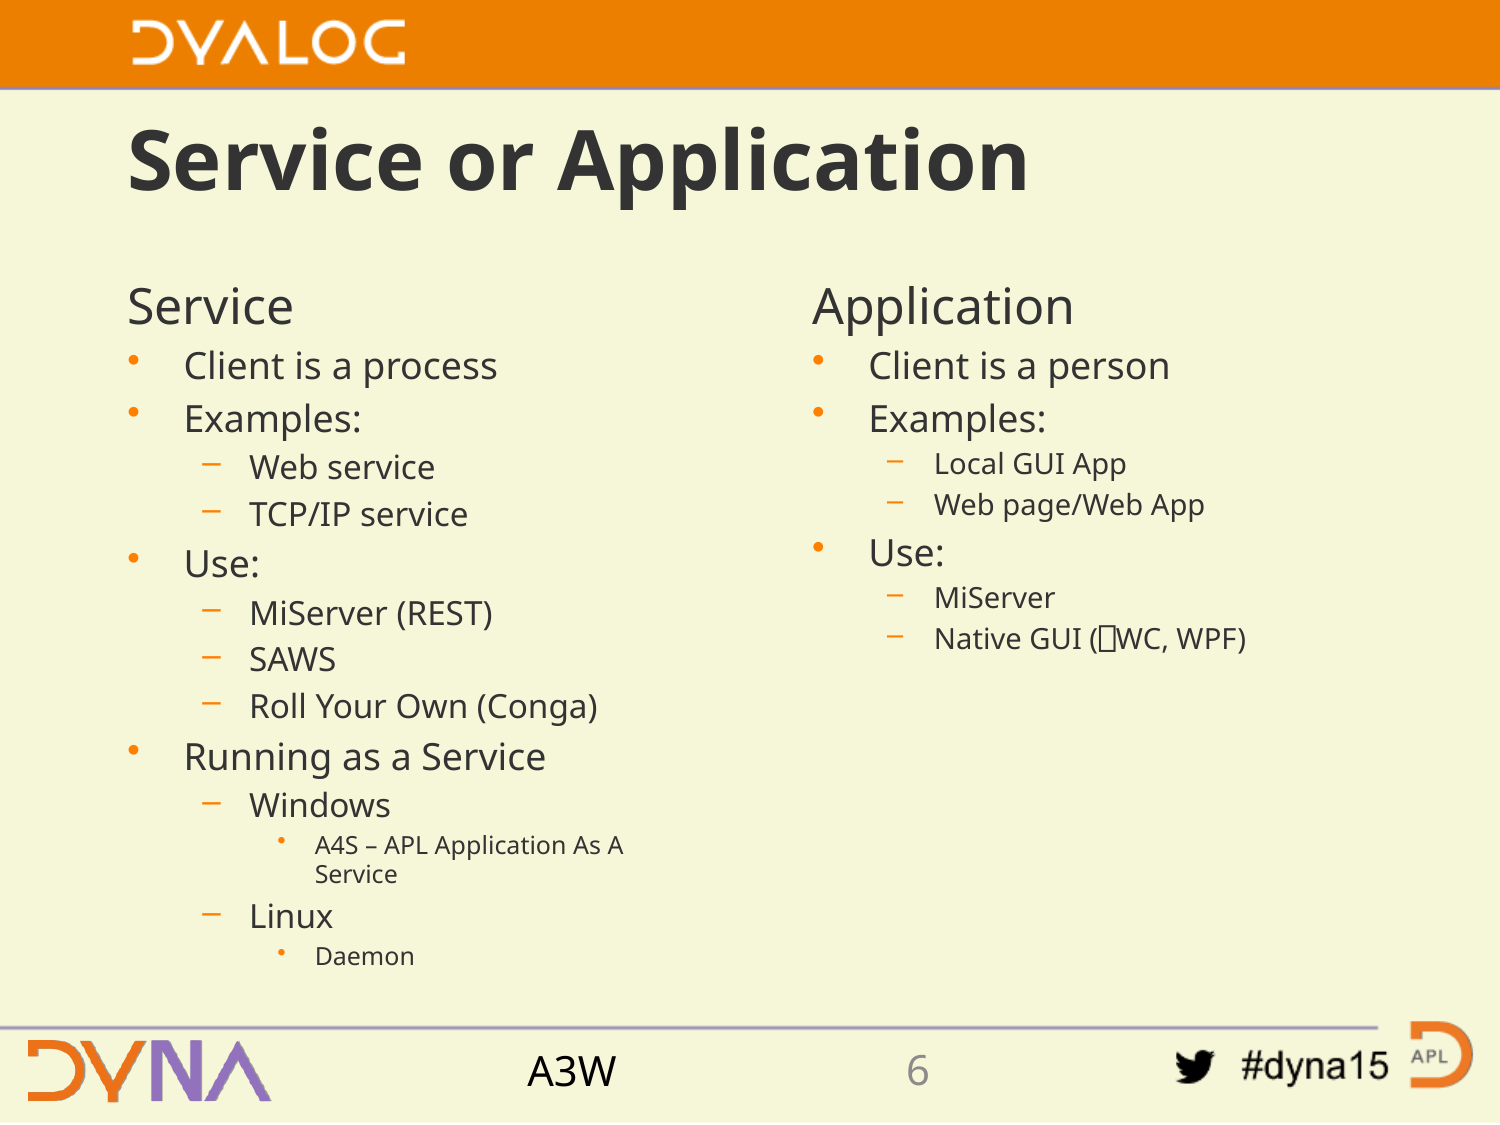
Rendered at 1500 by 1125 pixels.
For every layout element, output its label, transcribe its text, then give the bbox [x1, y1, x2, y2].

list Application Client is a person Examples: Local GUI App Web page/Web App Use: MiServer Native GUI (⎕WC, WPF) [797, 267, 1388, 1002]
slide_number 5 [761, 1035, 1075, 1110]
picture [0, 0, 1500, 1123]
title Service or Application [112, 99, 1388, 221]
list Service Client is a process Examples: Web service TCP/IP service Use: MiServer (REST) SAWS Roll Your Own (Conga) Running as a Service Windows A4S – APL Application As A Service Linux Daemon [112, 267, 703, 1000]
footer A3W [512, 1037, 988, 1113]
